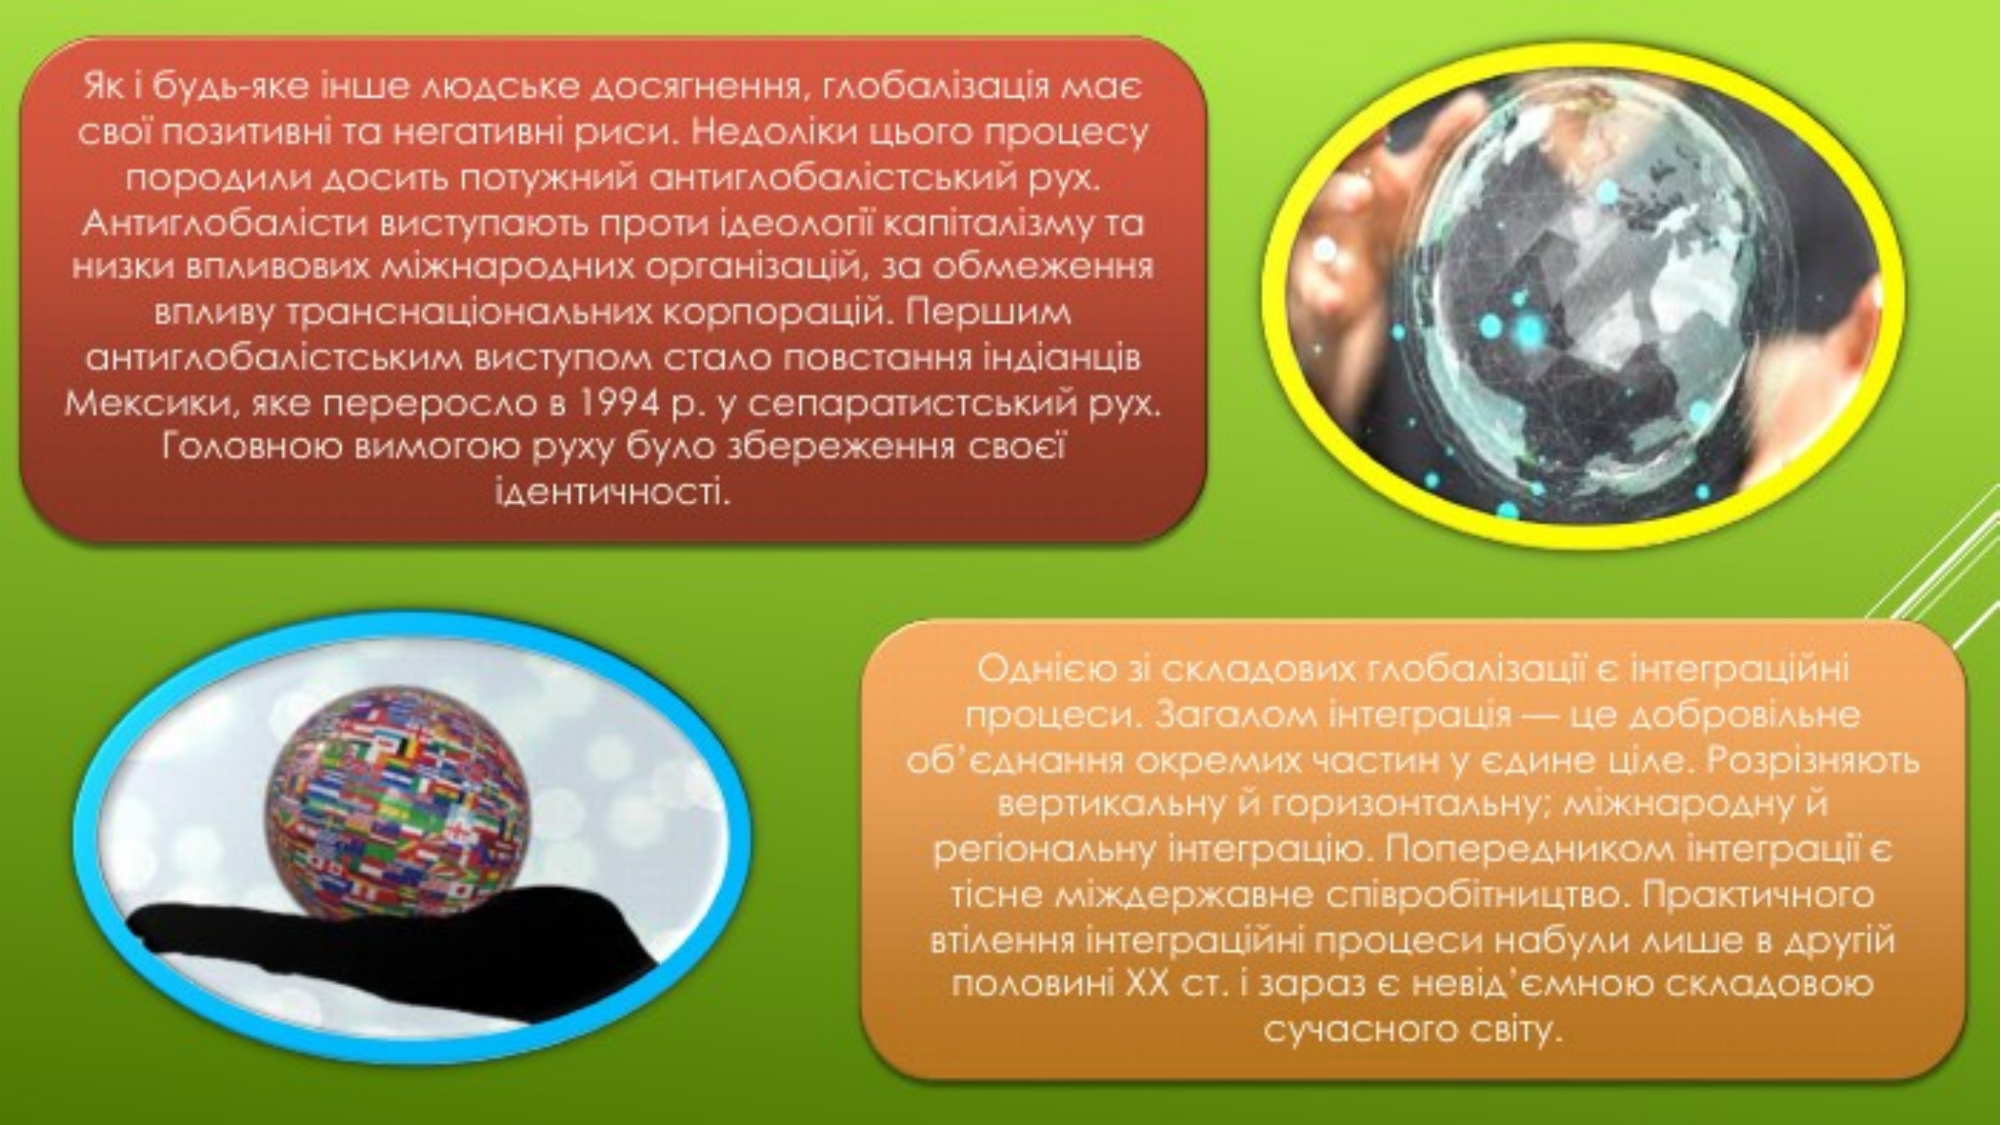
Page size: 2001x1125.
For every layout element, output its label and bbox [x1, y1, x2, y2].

list [0, 0, 2000, 1125]
